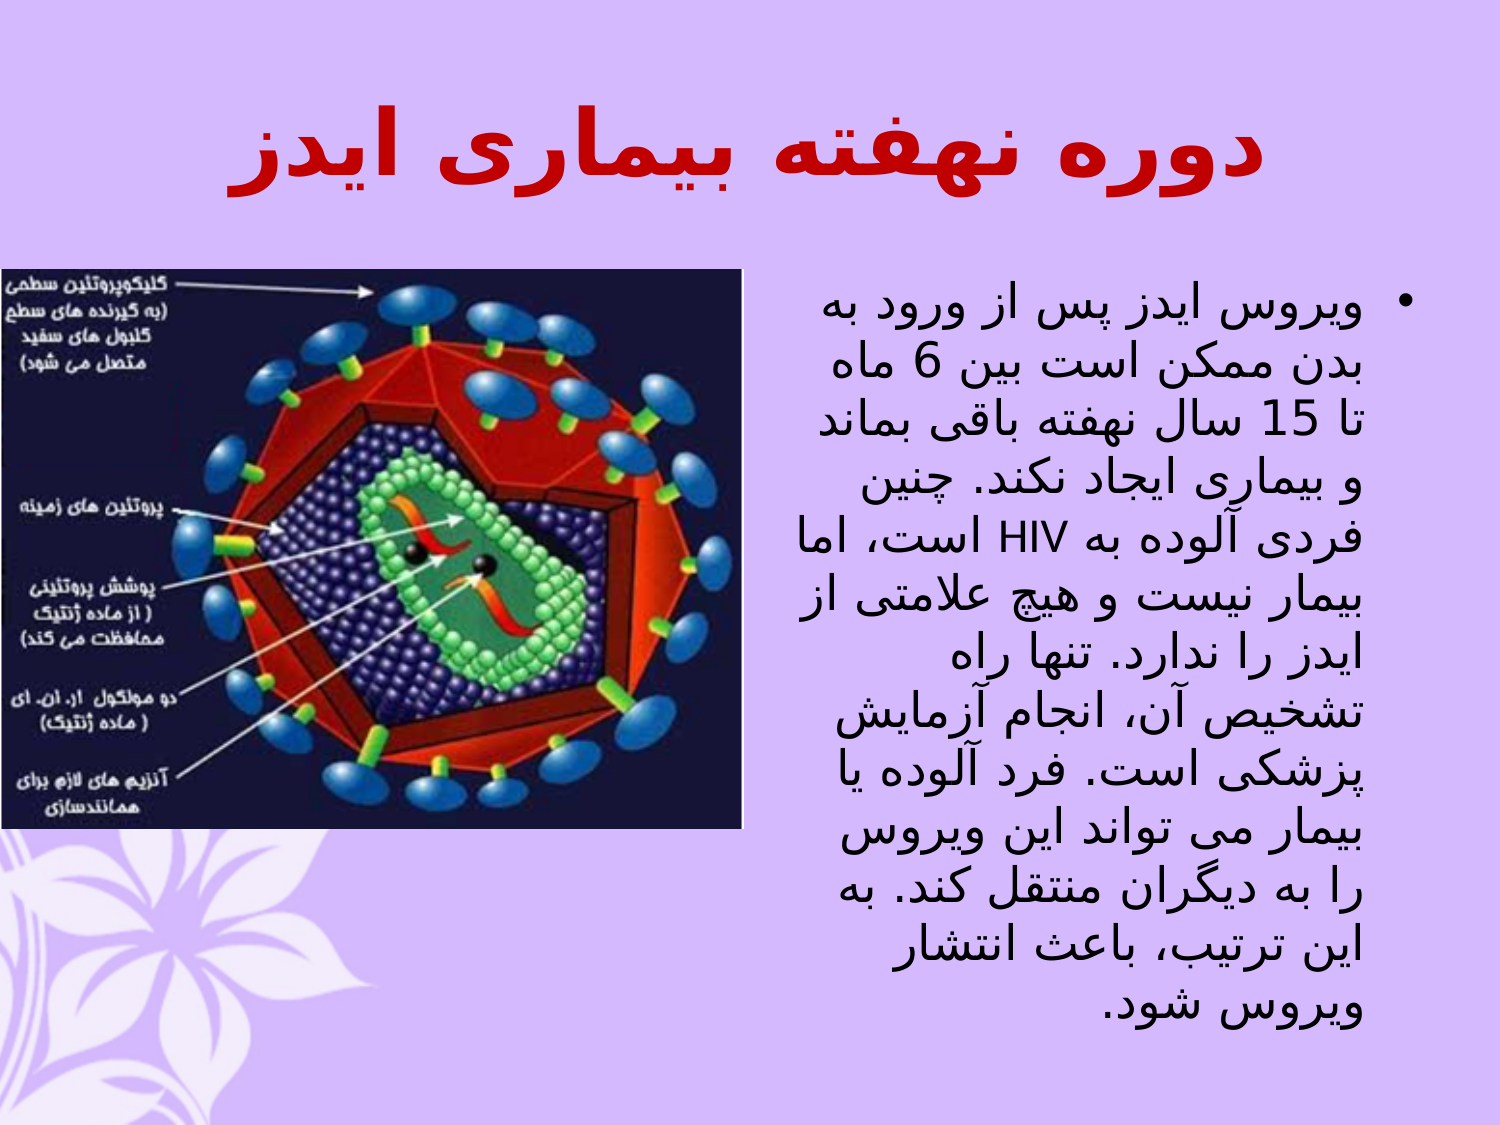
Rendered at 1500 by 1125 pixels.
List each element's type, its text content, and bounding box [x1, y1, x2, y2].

picture [0, 0, 1500, 1125]
title دوره نهفته بیماری ایدز [75, 45, 1425, 233]
list ویروس ایدز پس از ورود به بدن ممکن است بین 6 ماه تا 15 سال نهفته باقی بماند و بیماری ایجاد نکند. چنین فردی آلوده به HIV است، اما بیمار نیست و هیچ علامتی از ایدز را ندارد. تنها راه تشخیص آن، انجام آزمایش پزشکی است. فرد آلوده یا بیمار می تواند این ویروس را به دیگران منتقل کند. به این ترتیب، باعث انتشار ویروس شود. [773, 262, 1425, 1055]
